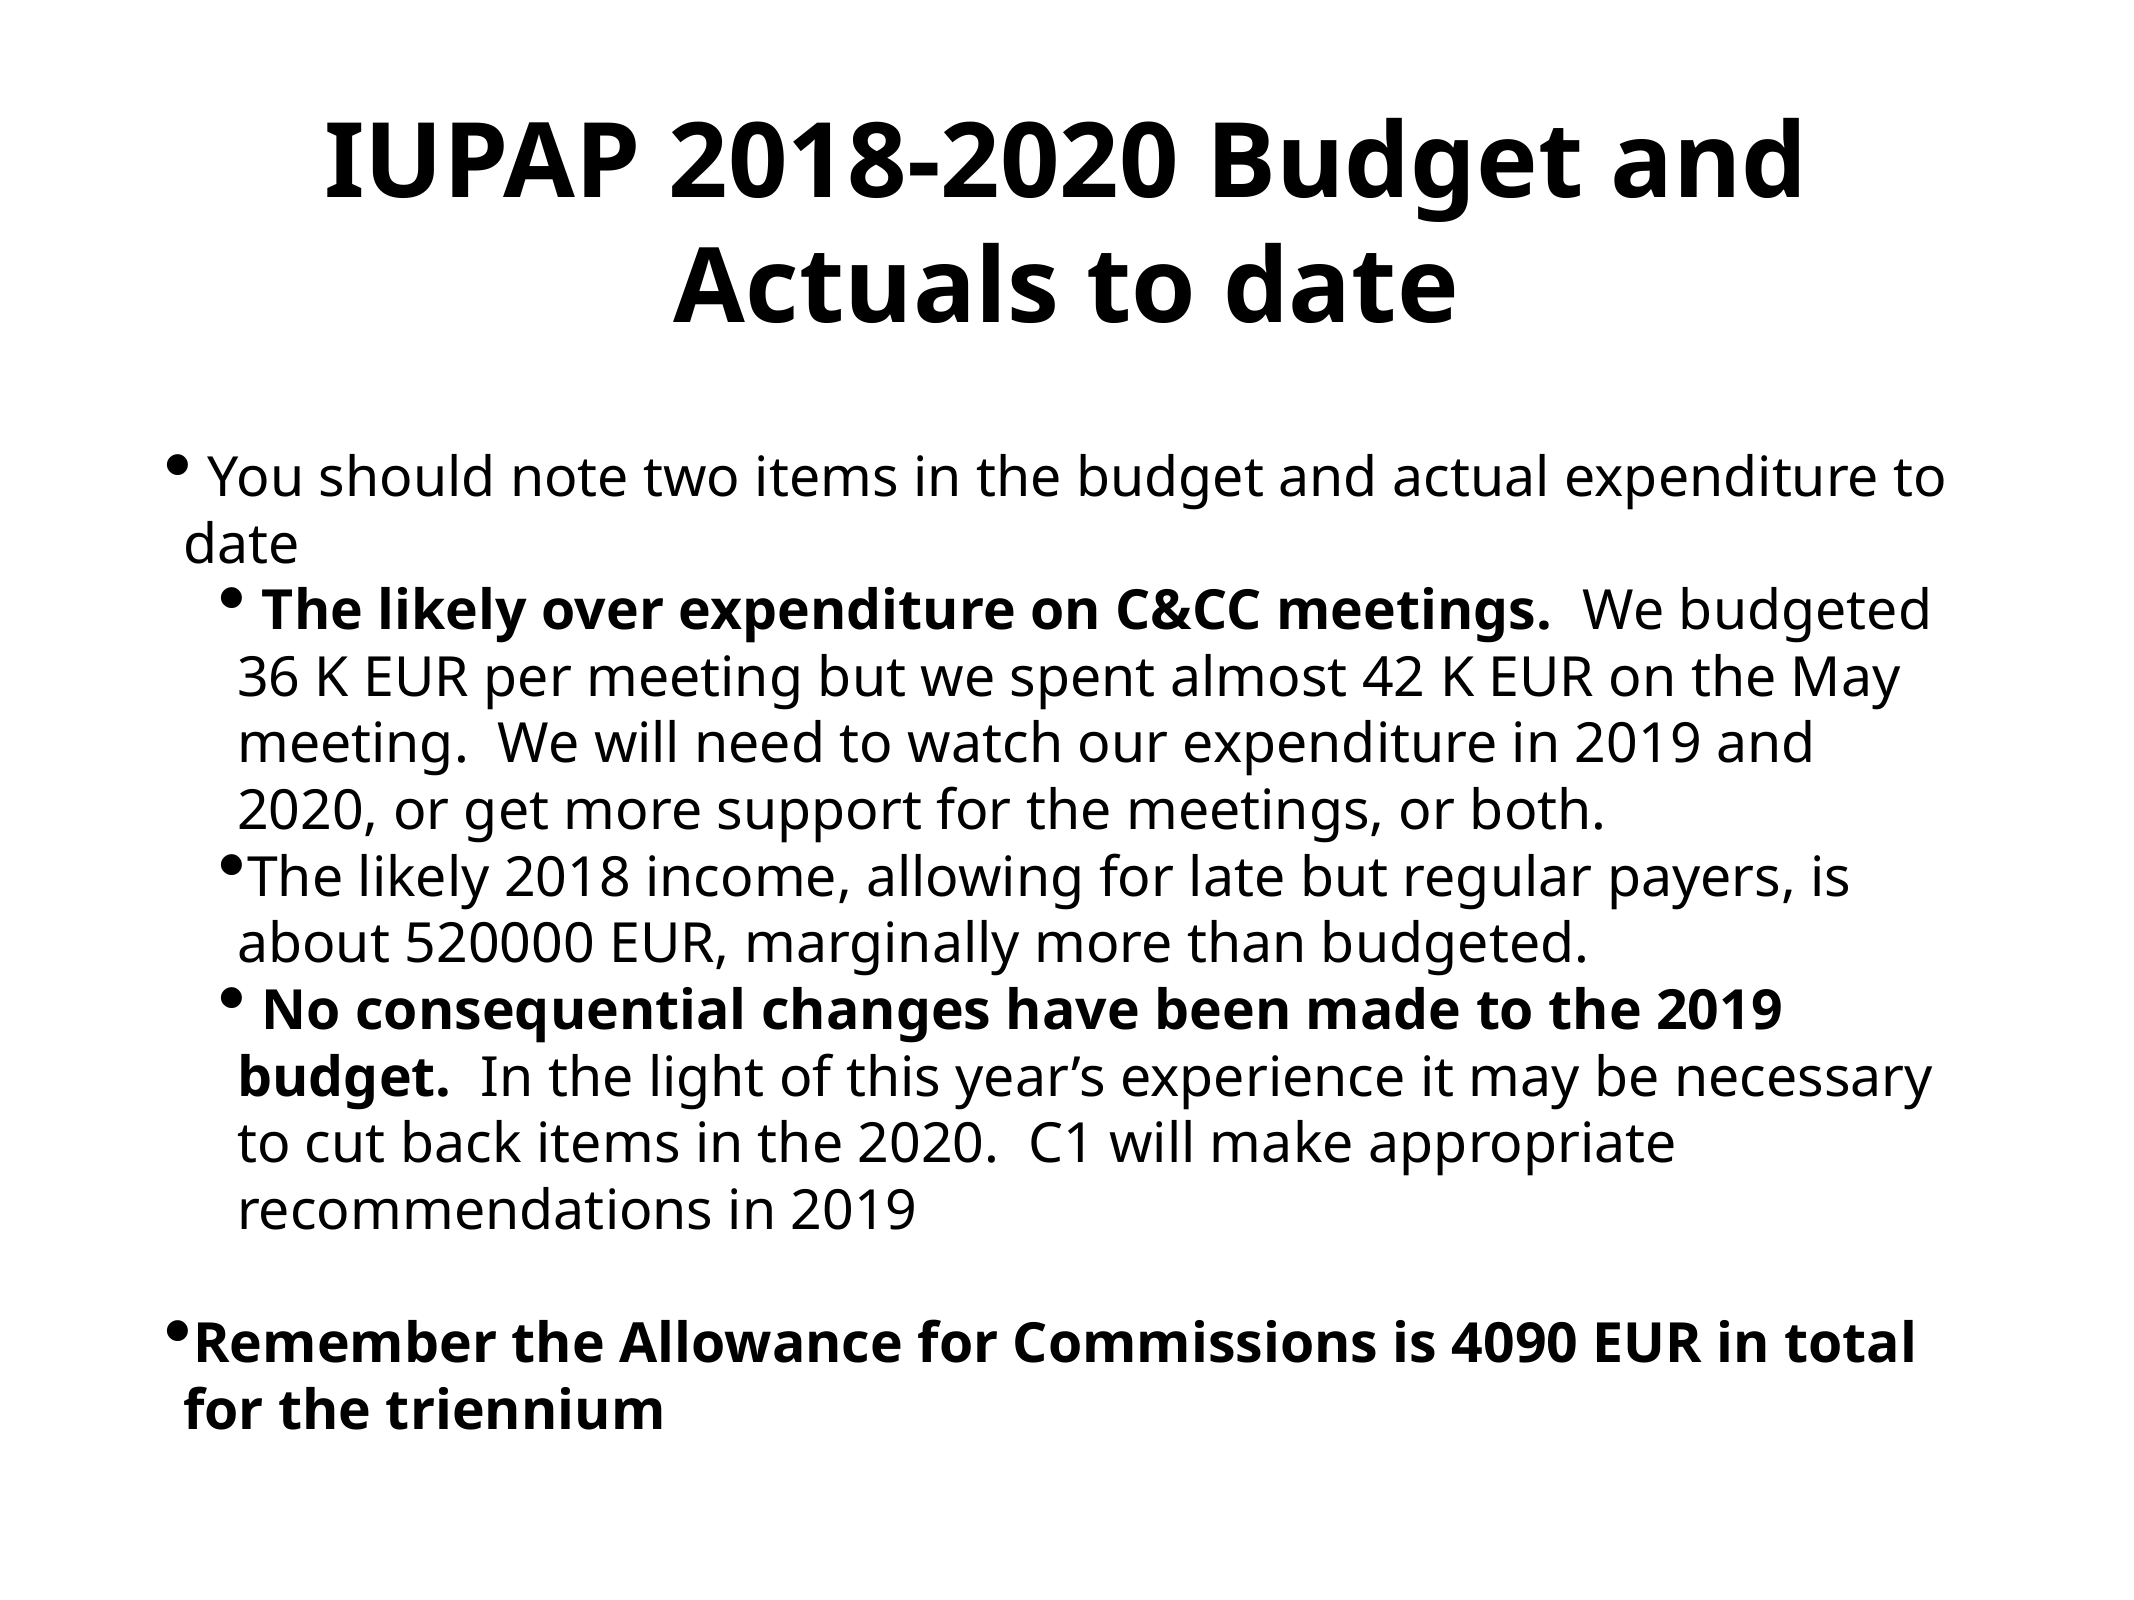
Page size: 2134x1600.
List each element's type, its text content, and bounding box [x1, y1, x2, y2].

title IUPAP 2018-2020 Budget and Actuals to date [155, 41, 1978, 397]
list You should note two items in the budget and actual expenditure to date The likely over expenditure on C&CC meetings. We budgeted 36 K EUR per meeting but we spent almost 42 K EUR on the May meeting. We will need to watch our expenditure in 2019 and 2020, or get more support for the meetings, or both. The likely 2018 income, allowing for late but regular payers, is about 520000 EUR, marginally more than budgeted. No consequential changes have been made to the 2019 budget. In the light of this year’s experience it may be necessary to cut back items in the 2020. C1 will make appropriate recommendations in 2019 Remember the Allowance for Commissions is 4090 EUR in total for the triennium [155, 424, 1978, 1457]
